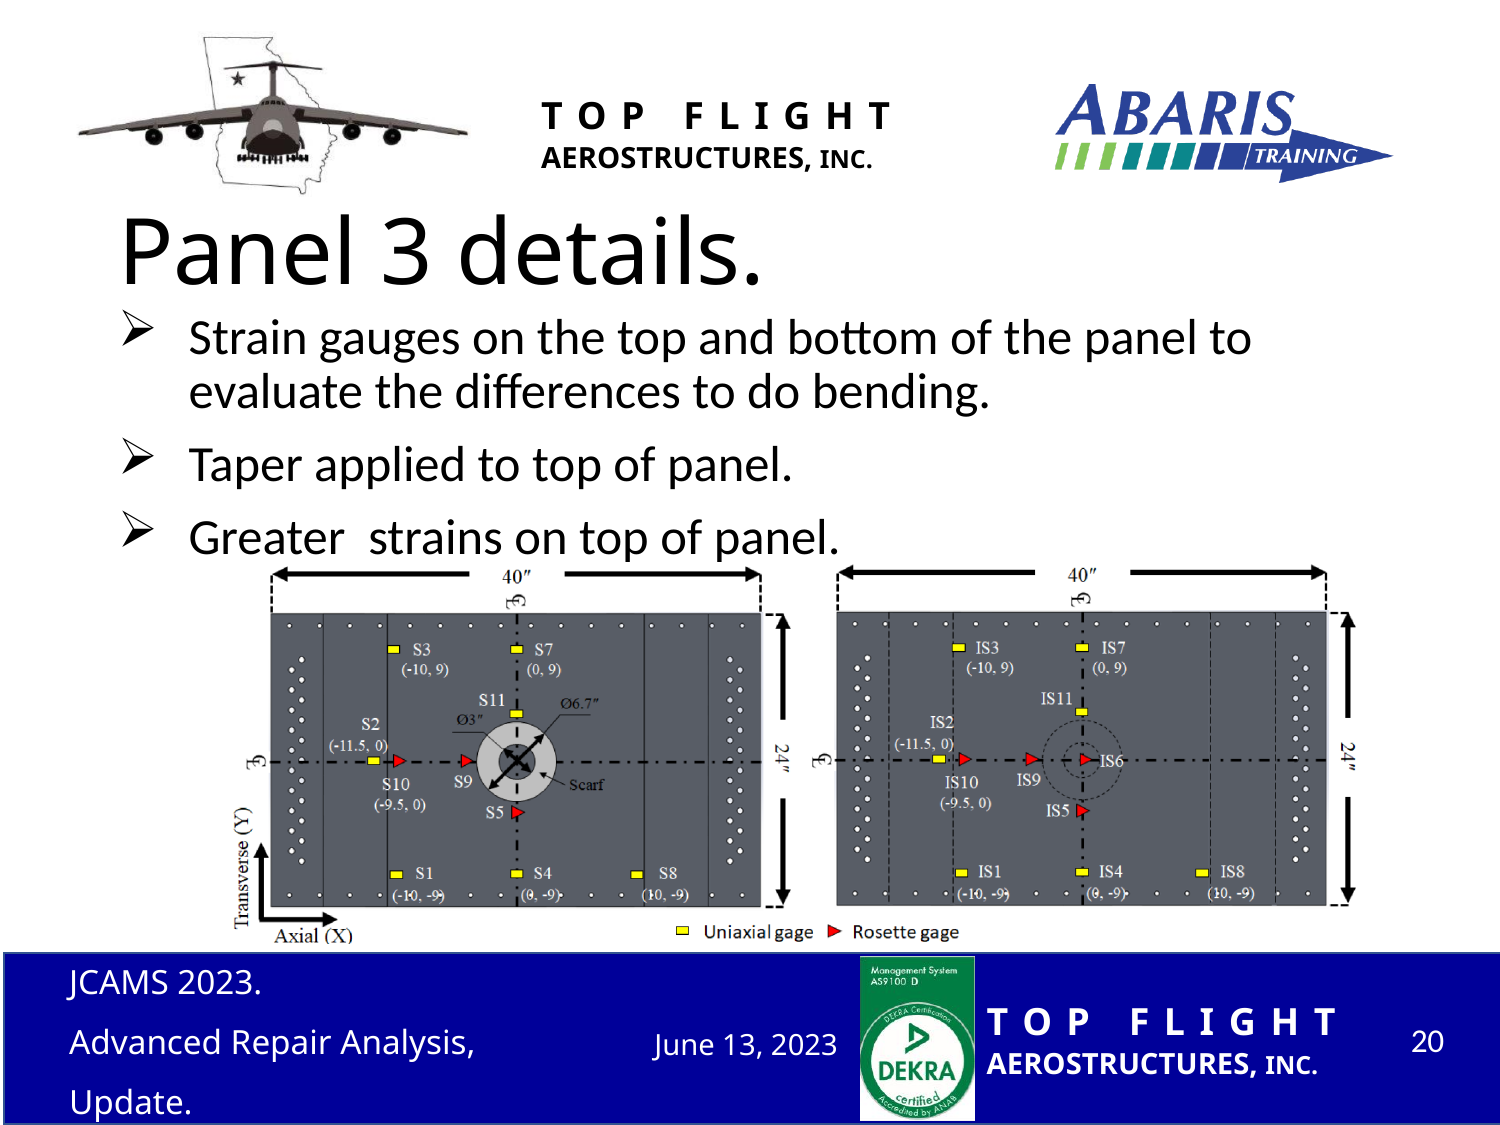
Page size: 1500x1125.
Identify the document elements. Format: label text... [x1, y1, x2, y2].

picture [76, 31, 471, 201]
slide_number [639, 1013, 930, 1074]
list Strain gauges on the top and bottom of the panel to evaluate the differences to do bending. Taper applied to top of panel. Greater strains on top of panel. [103, 303, 1397, 574]
title Panel 3 details. [103, 181, 1397, 303]
picture [230, 562, 1358, 944]
picture [860, 956, 975, 1121]
slide_number 20 [1378, 1009, 1460, 1069]
footer JCAMS 2023. Advanced Repair Analysis, Update. [54, 974, 618, 1088]
picture [1053, 84, 1395, 181]
